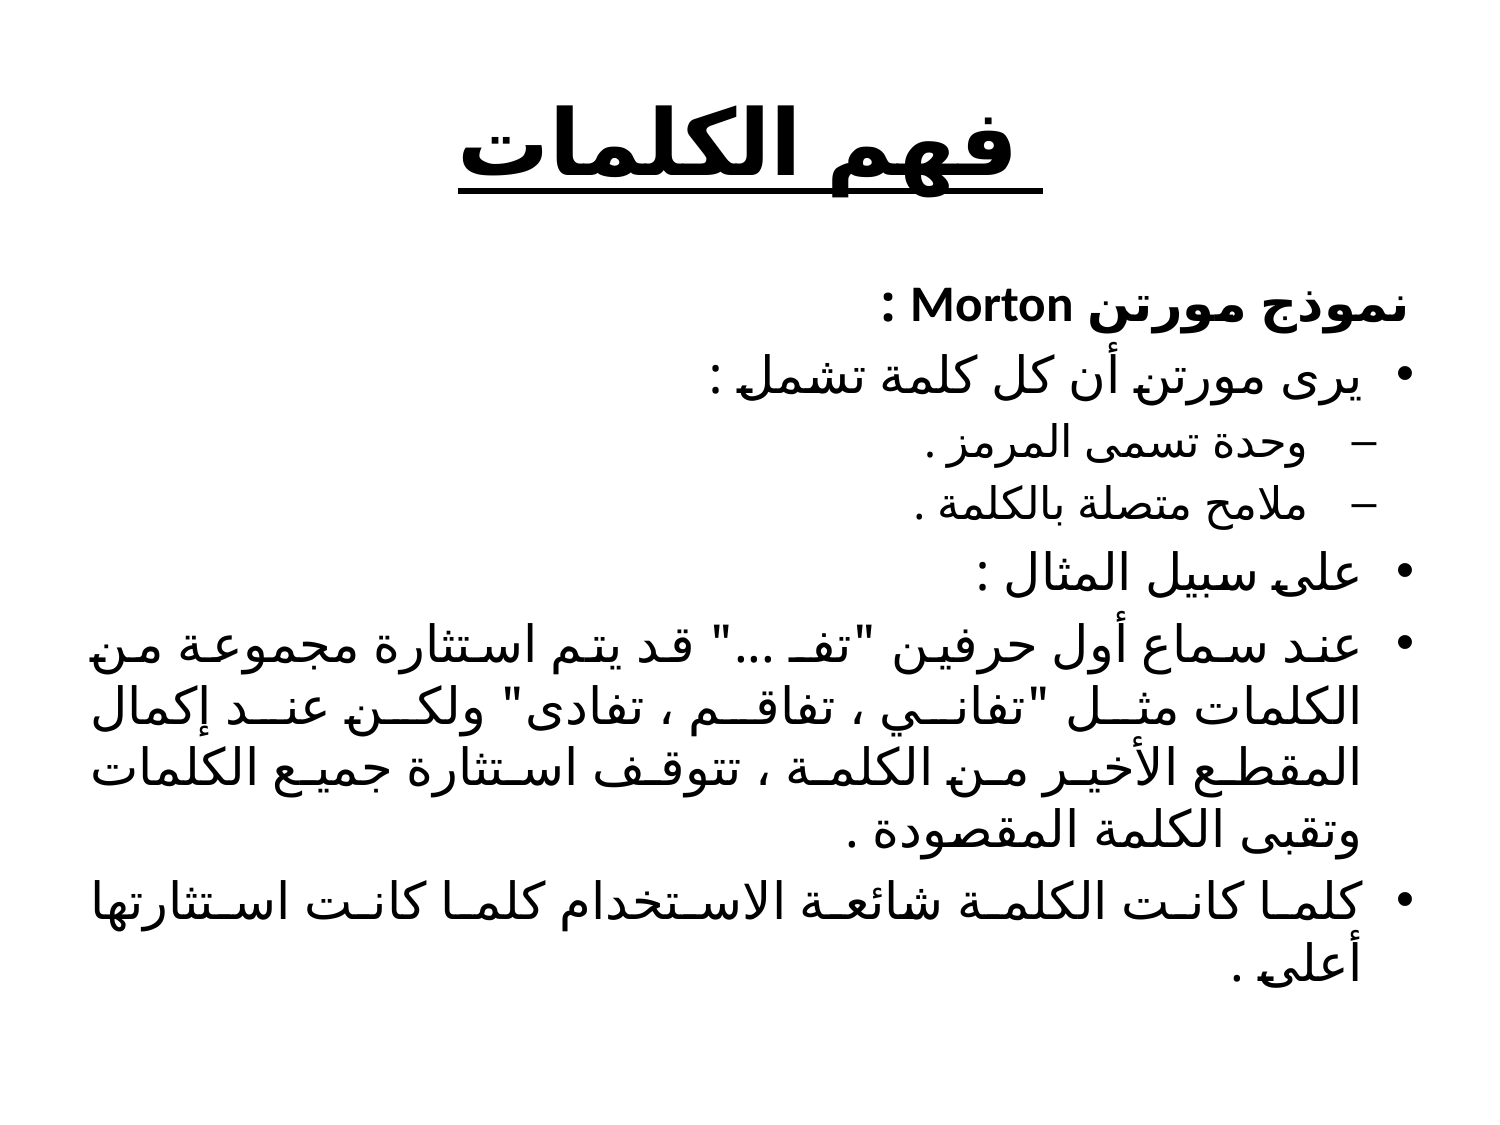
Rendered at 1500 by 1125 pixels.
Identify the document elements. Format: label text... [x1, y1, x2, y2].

list نموذج مورتن Morton : يرى مورتن أن كل كلمة تشمل : وحدة تسمى المرمز . ملامح متصلة بالكلمة . على سبيل المثال : عند سماع أول حرفين "تفـ ..." قد يتم استثارة مجموعة من الكلمات مثل "تفاني ، تفاقم ، تفادى" ولكن عند إكمال المقطع الأخير من الكلمة ، تتوقف استثارة جميع الكلمات وتقبى الكلمة المقصودة . كلما كانت الكلمة شائعة الاستخدام كلما كانت استثارتها أعلى . [75, 262, 1425, 1005]
title فهم الكلمات [75, 45, 1425, 233]
